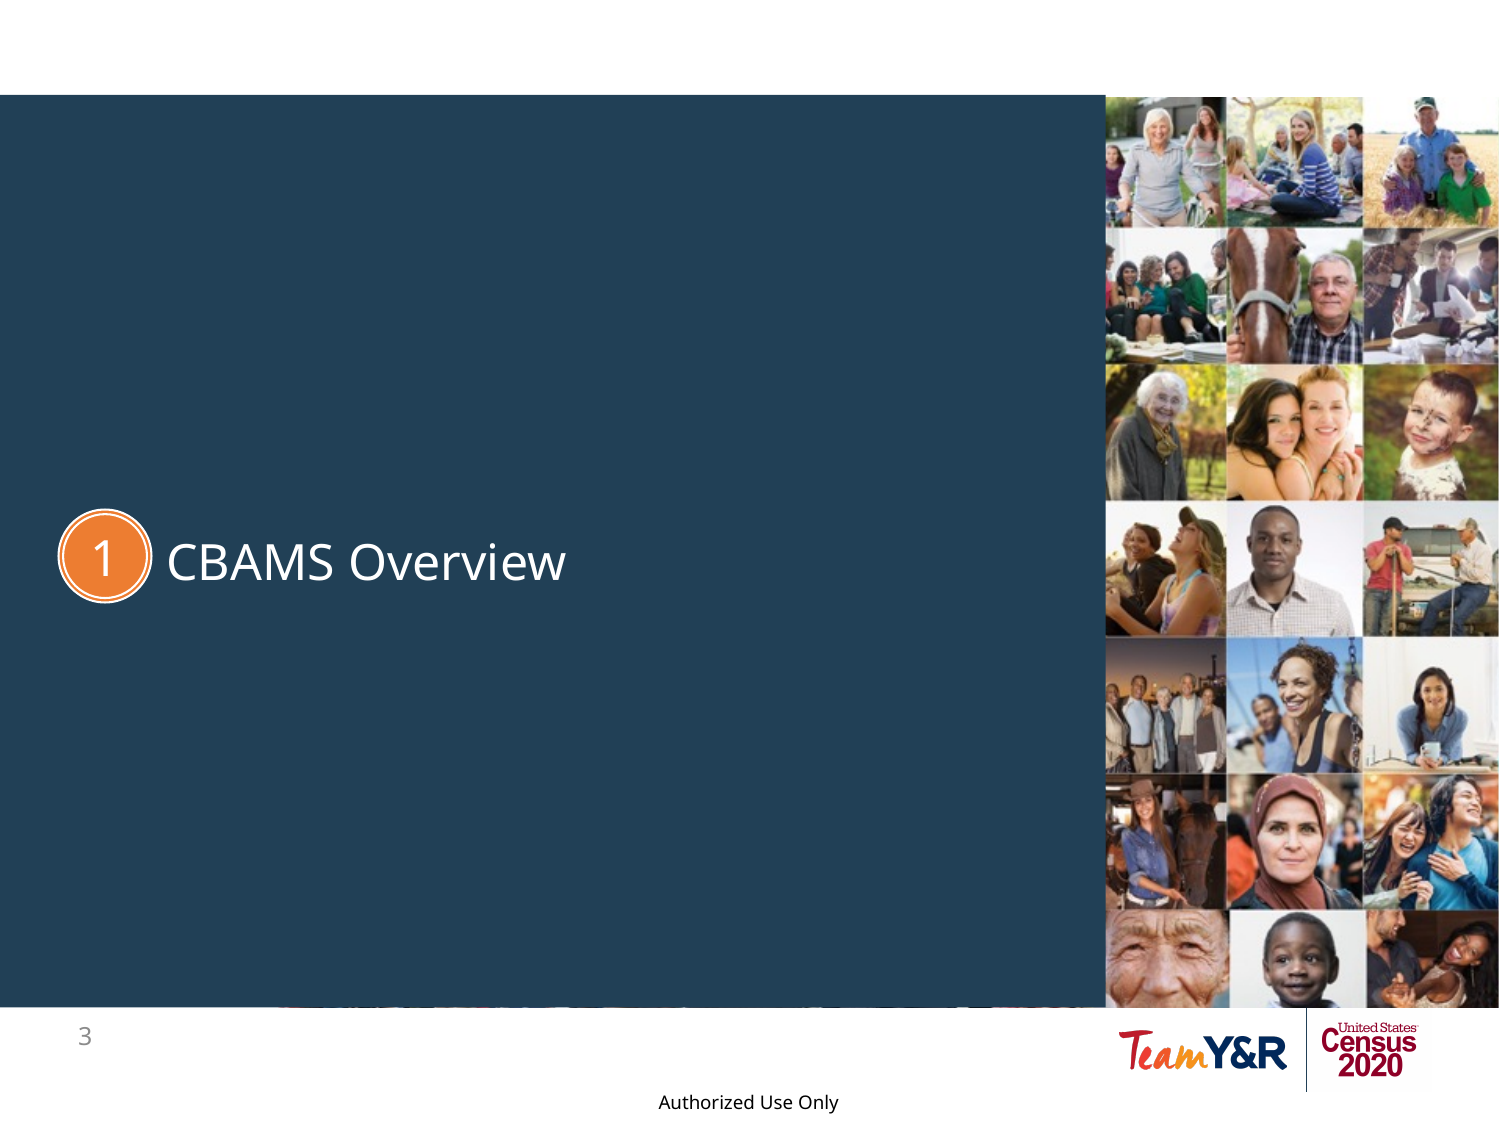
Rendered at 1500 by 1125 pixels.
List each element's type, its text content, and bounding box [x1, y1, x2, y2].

slide_number 2 [42, 1008, 108, 1068]
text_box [0, 94, 1499, 1008]
text_box Authorized Use Only [19, 1083, 1478, 1121]
picture [1307, 1008, 1432, 1083]
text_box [58, 509, 152, 603]
